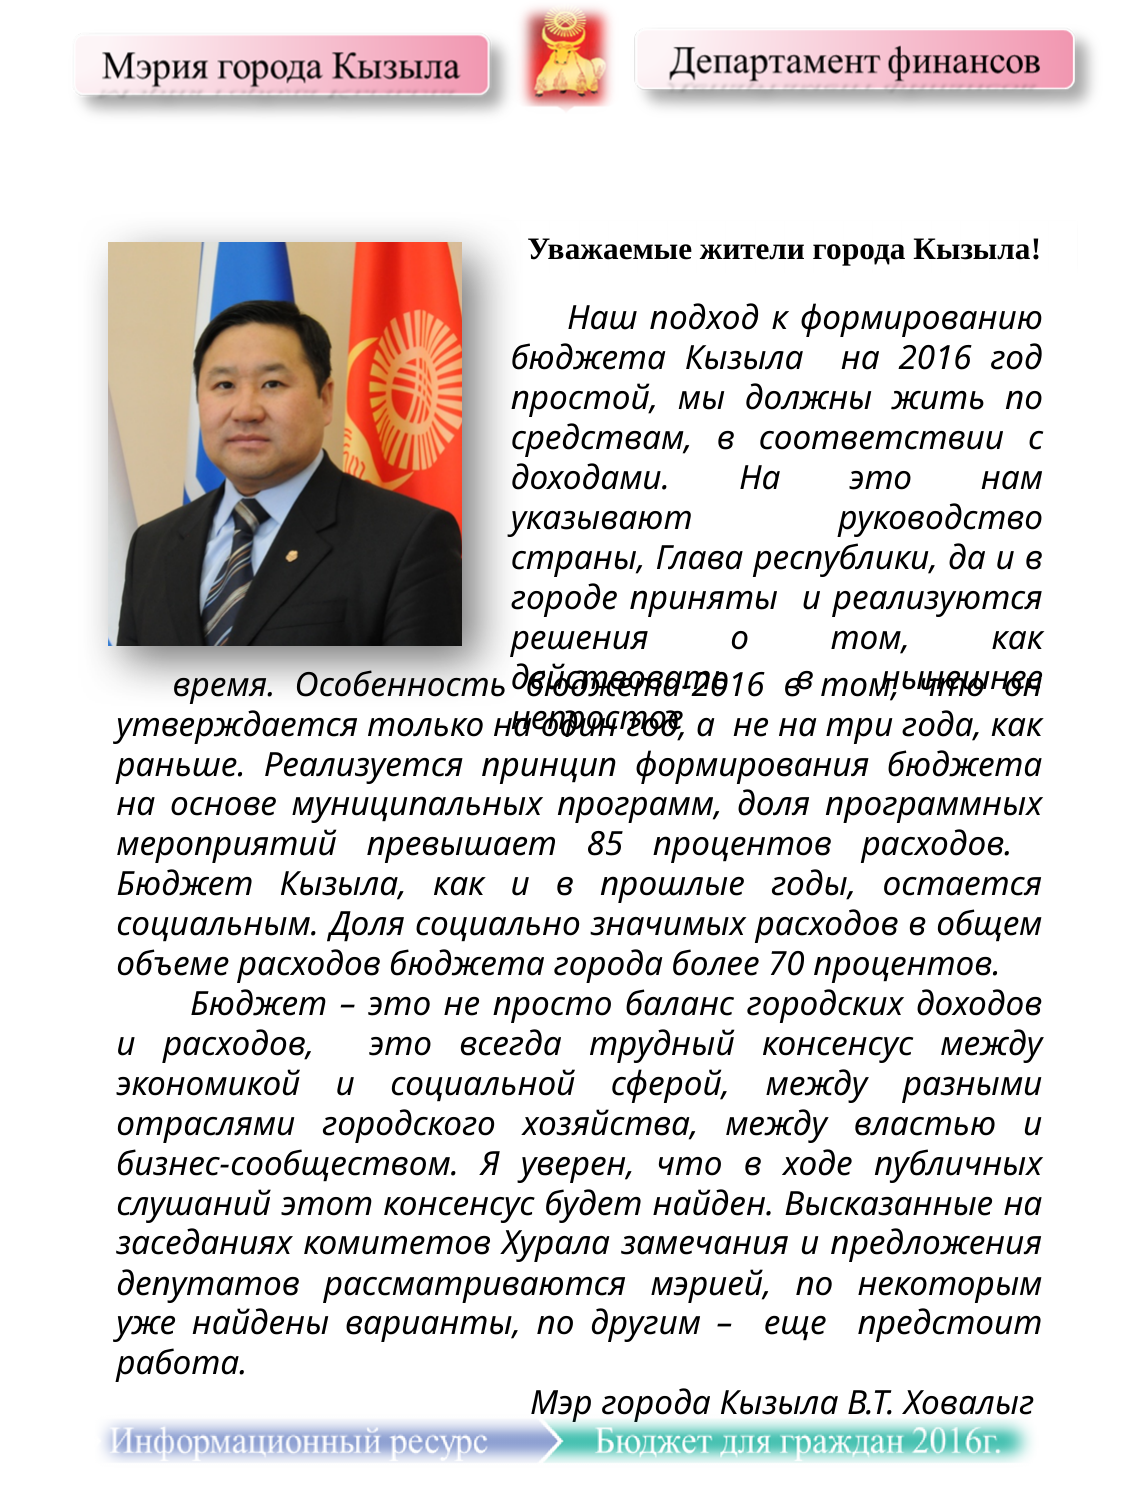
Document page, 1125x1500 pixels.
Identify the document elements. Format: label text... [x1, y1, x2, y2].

picture [51, 0, 1109, 146]
picture [71, 1404, 1054, 1483]
text_box время. Особенность бюджета-2016 в том, что он утверждается только на один год, а не на три года, как раньше. Реализуется принцип формирования бюджета на основе муниципальных программ, доля программных мероприятий превышает 85 процентов расходов. Бюджет Кызыла, как и в прошлые годы, остается социальным. Доля социально значимых расходов в общем объеме расходов бюджета города более 70 процентов. Бюджет – это не просто баланс городских доходов и расходов, это всегда трудный консенсус между экономикой и социальной сферой, между разными отраслями городского хозяйства, между властью и бизнес-сообществом. Я уверен, что в ходе публичных слушаний этот консенсус будет найден. Высказанные на заседаниях комитетов Хурала замечания и предложения депутатов рассматриваются мэрией, по некоторым уже найдены варианты, по другим – еще предстоит работа. Мэр города Кызыла В.Т. Ховалыг [101, 655, 1059, 1412]
picture [107, 241, 462, 646]
text_box Уважаемые жители города Кызыла! [501, 230, 1069, 265]
text_box Наш подход к формированию бюджета Кызыла на 2016 год простой, мы должны жить по средствам, в соответствии с доходами. На это нам указывают руководство страны, Глава республики, да и в городе приняты и реализуются решения о том, как действовать в нынешнее непростое [504, 289, 1059, 655]
